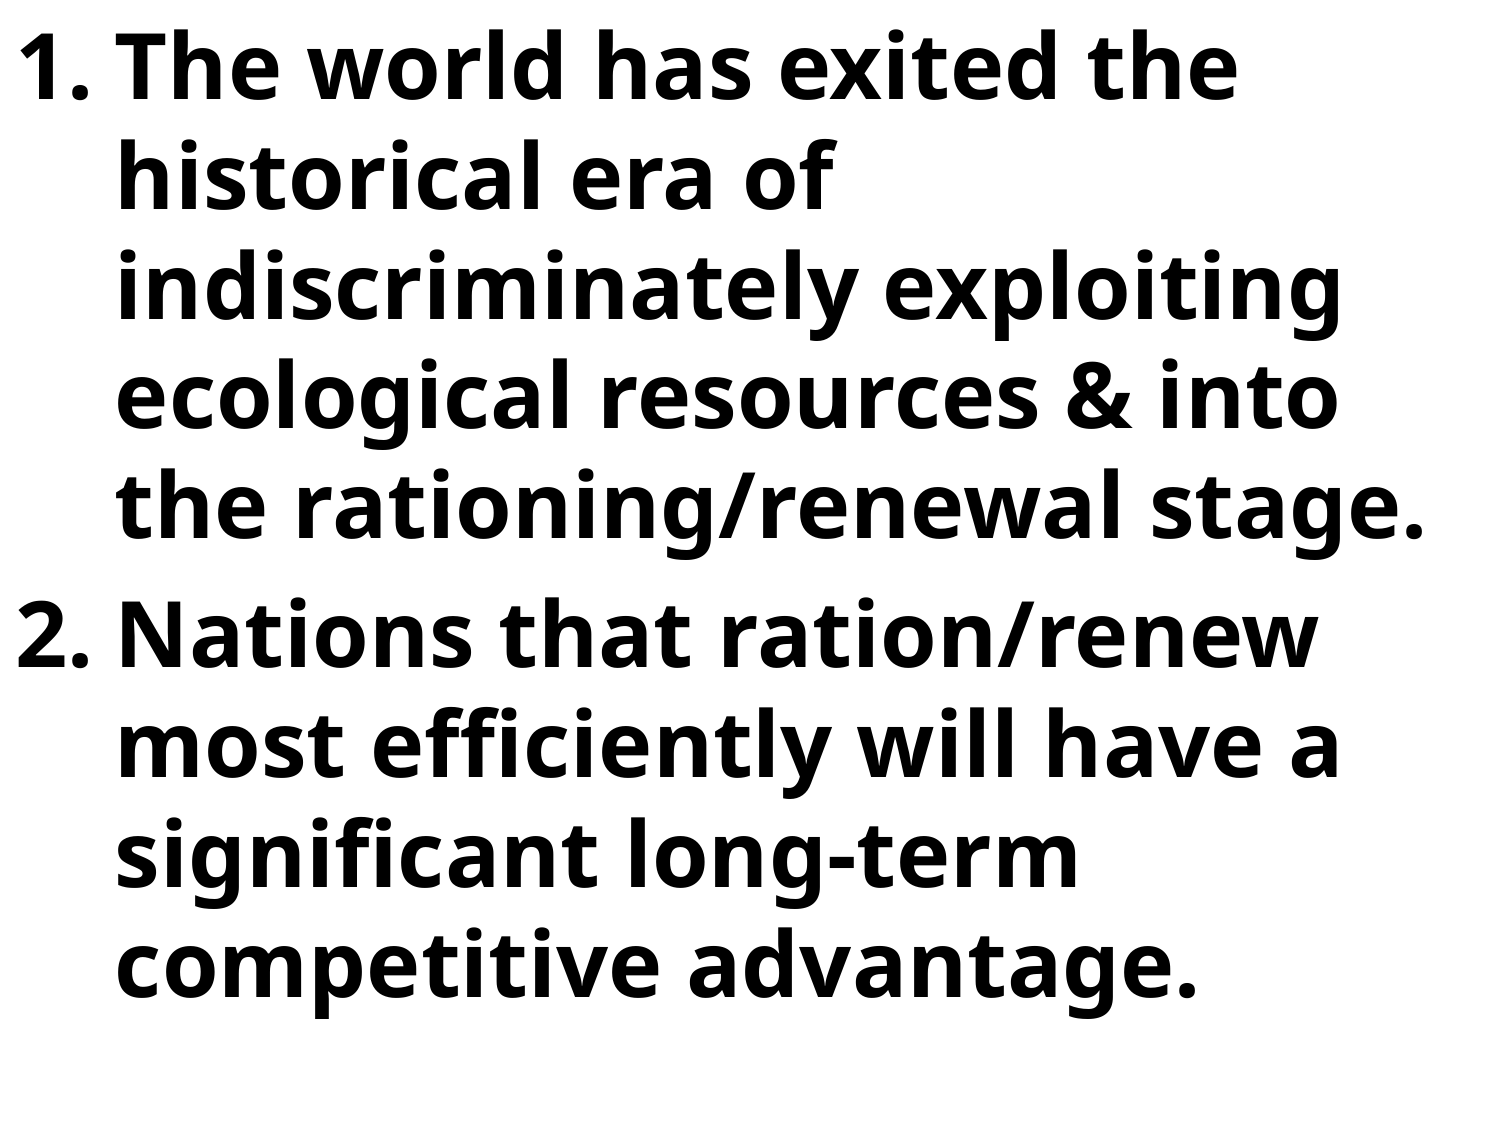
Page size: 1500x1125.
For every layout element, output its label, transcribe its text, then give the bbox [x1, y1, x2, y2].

list The world has exited the historical era of indiscriminately exploiting ecological resources & into the rationing/renewal stage. Nations that ration/renew most efficiently will have a significant long-term competitive advantage. [0, 0, 1500, 1125]
